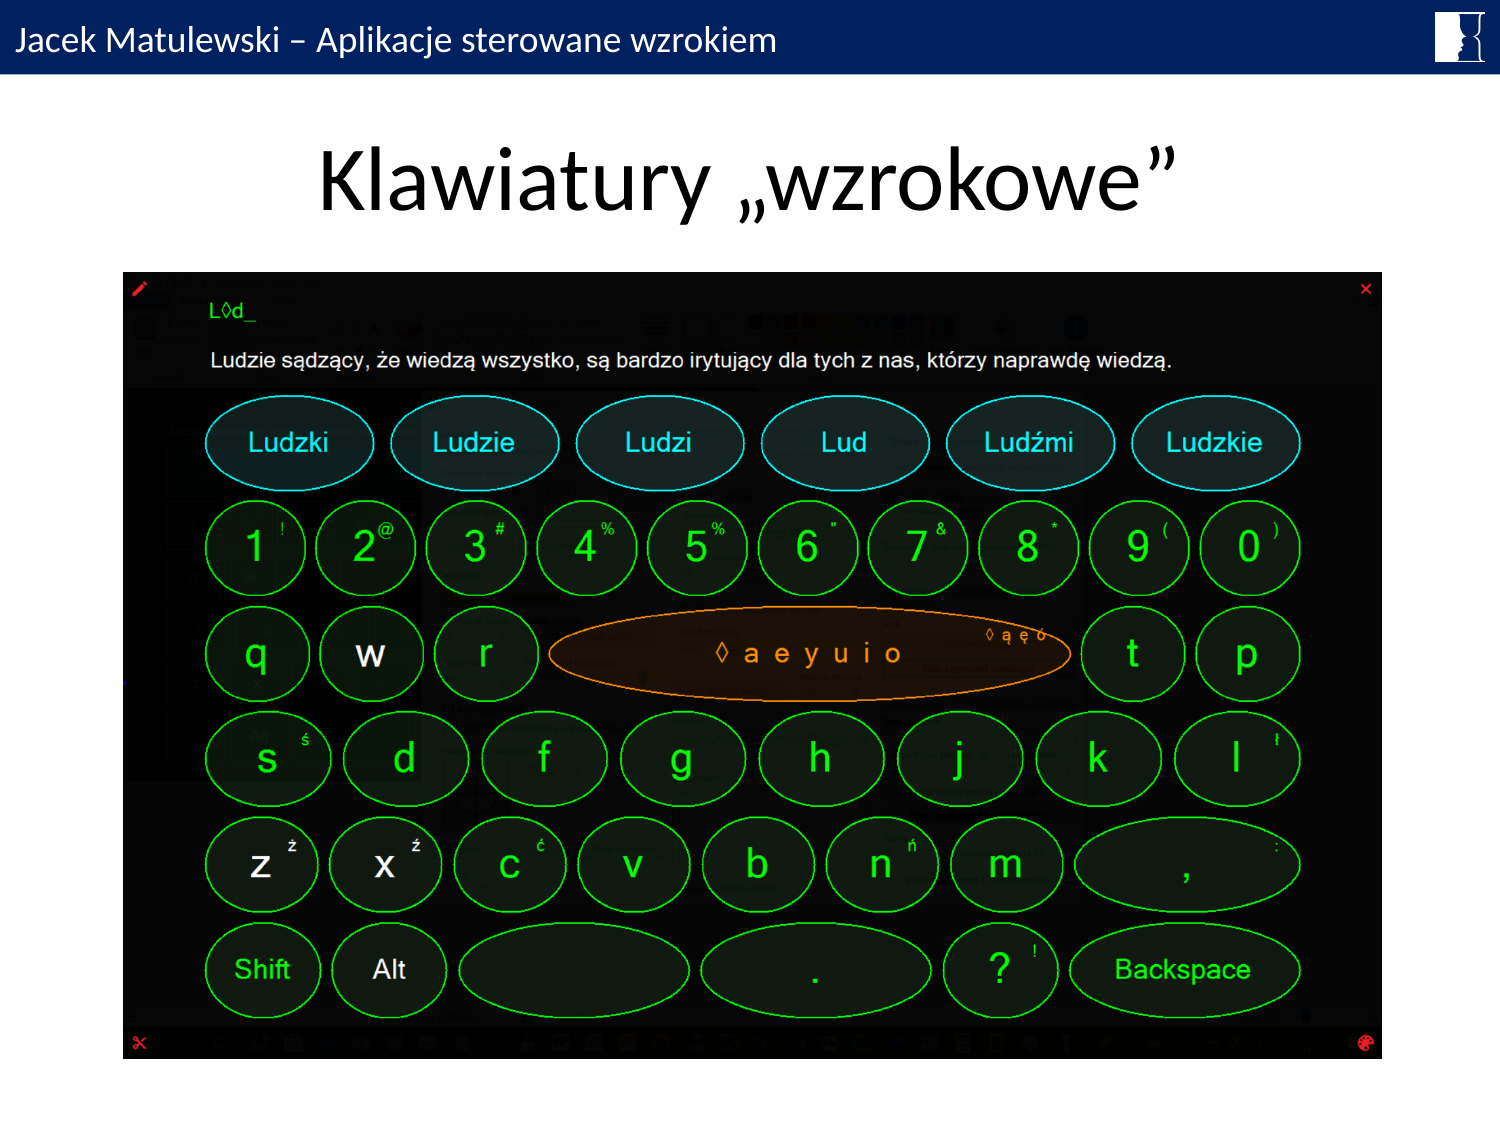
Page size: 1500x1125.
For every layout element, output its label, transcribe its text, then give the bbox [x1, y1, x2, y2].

picture [123, 272, 1382, 1059]
title Klawiatury „wzrokowe” [75, 83, 1425, 268]
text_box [0, 0, 1500, 75]
